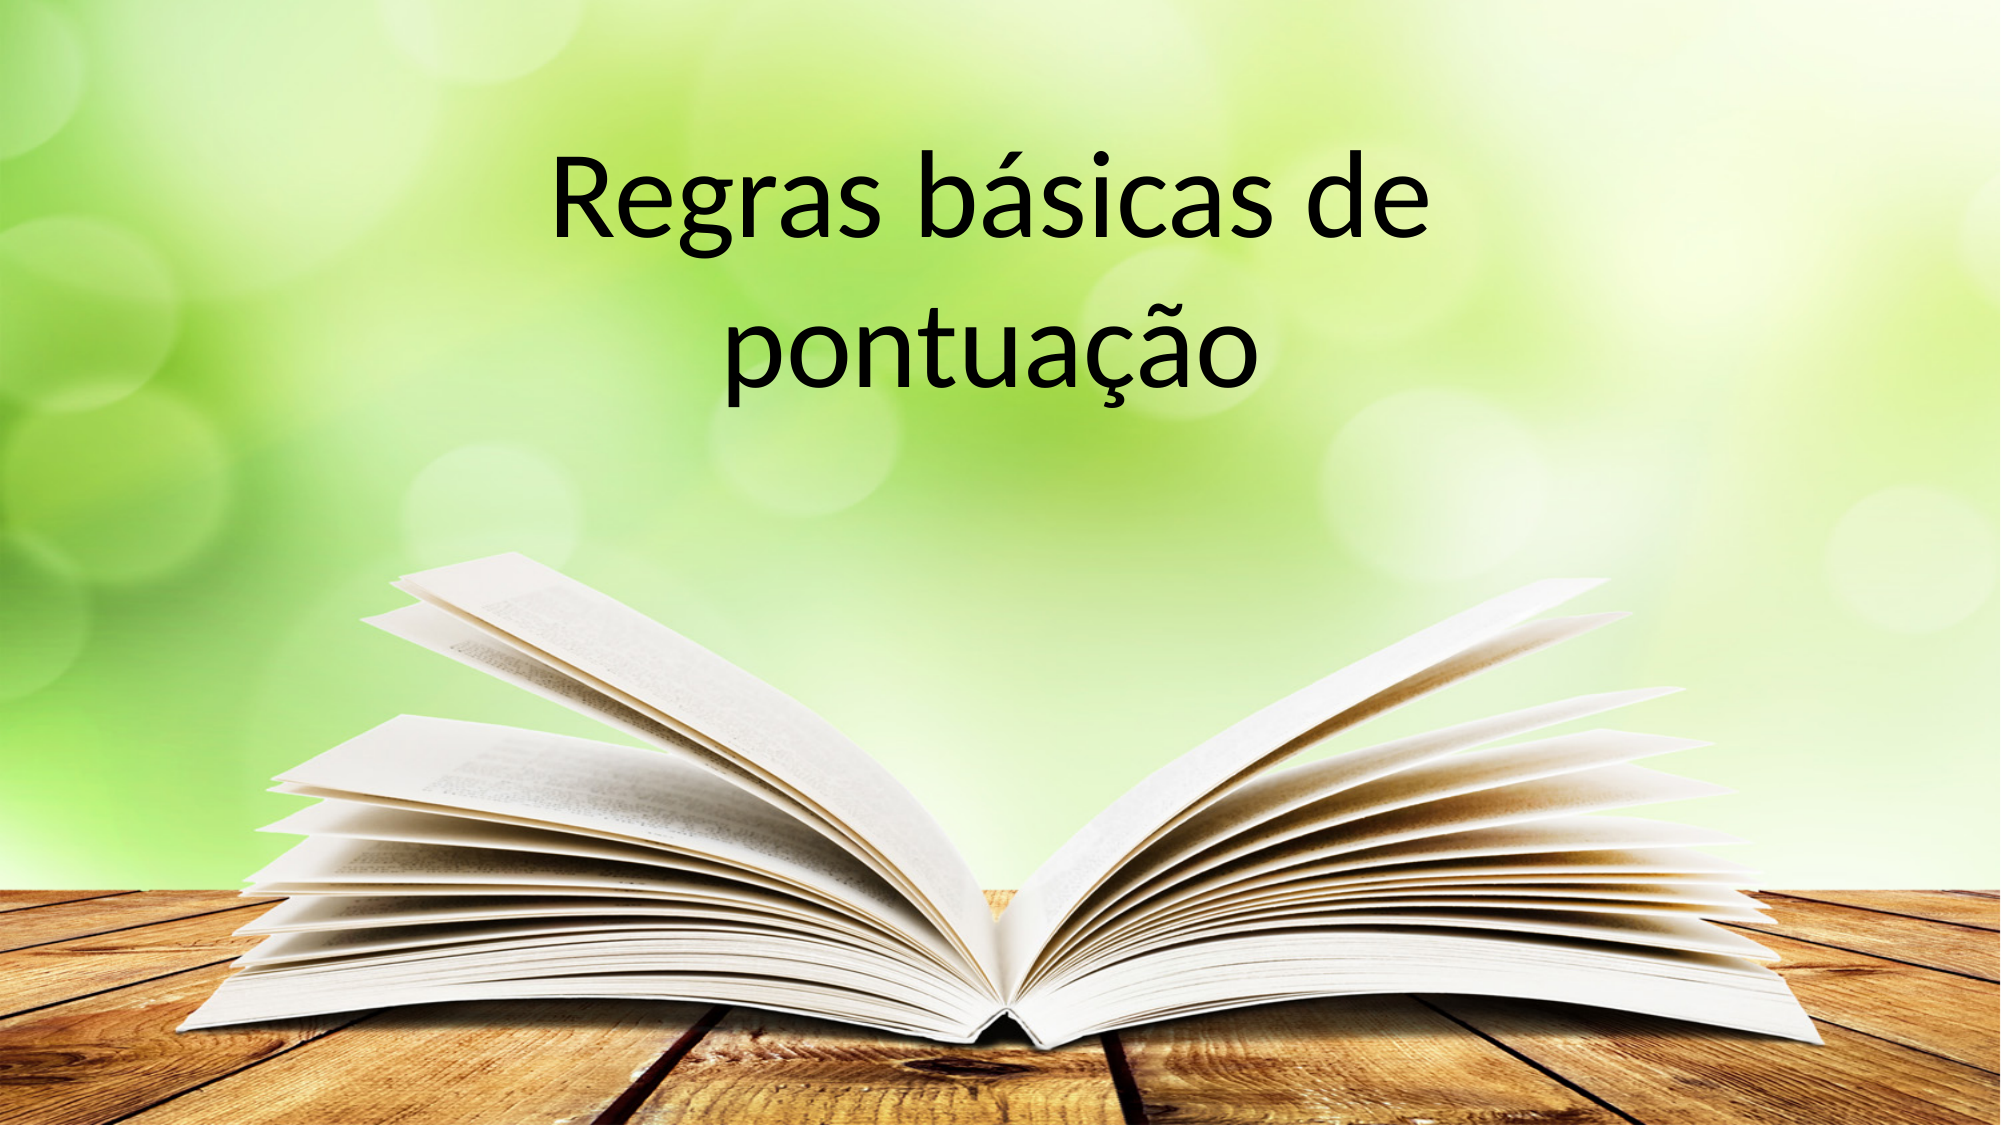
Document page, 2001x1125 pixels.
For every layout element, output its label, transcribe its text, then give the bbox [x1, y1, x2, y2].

picture [0, 0, 2001, 1125]
text_box Regras básicas de pontuação [337, 104, 1645, 420]
